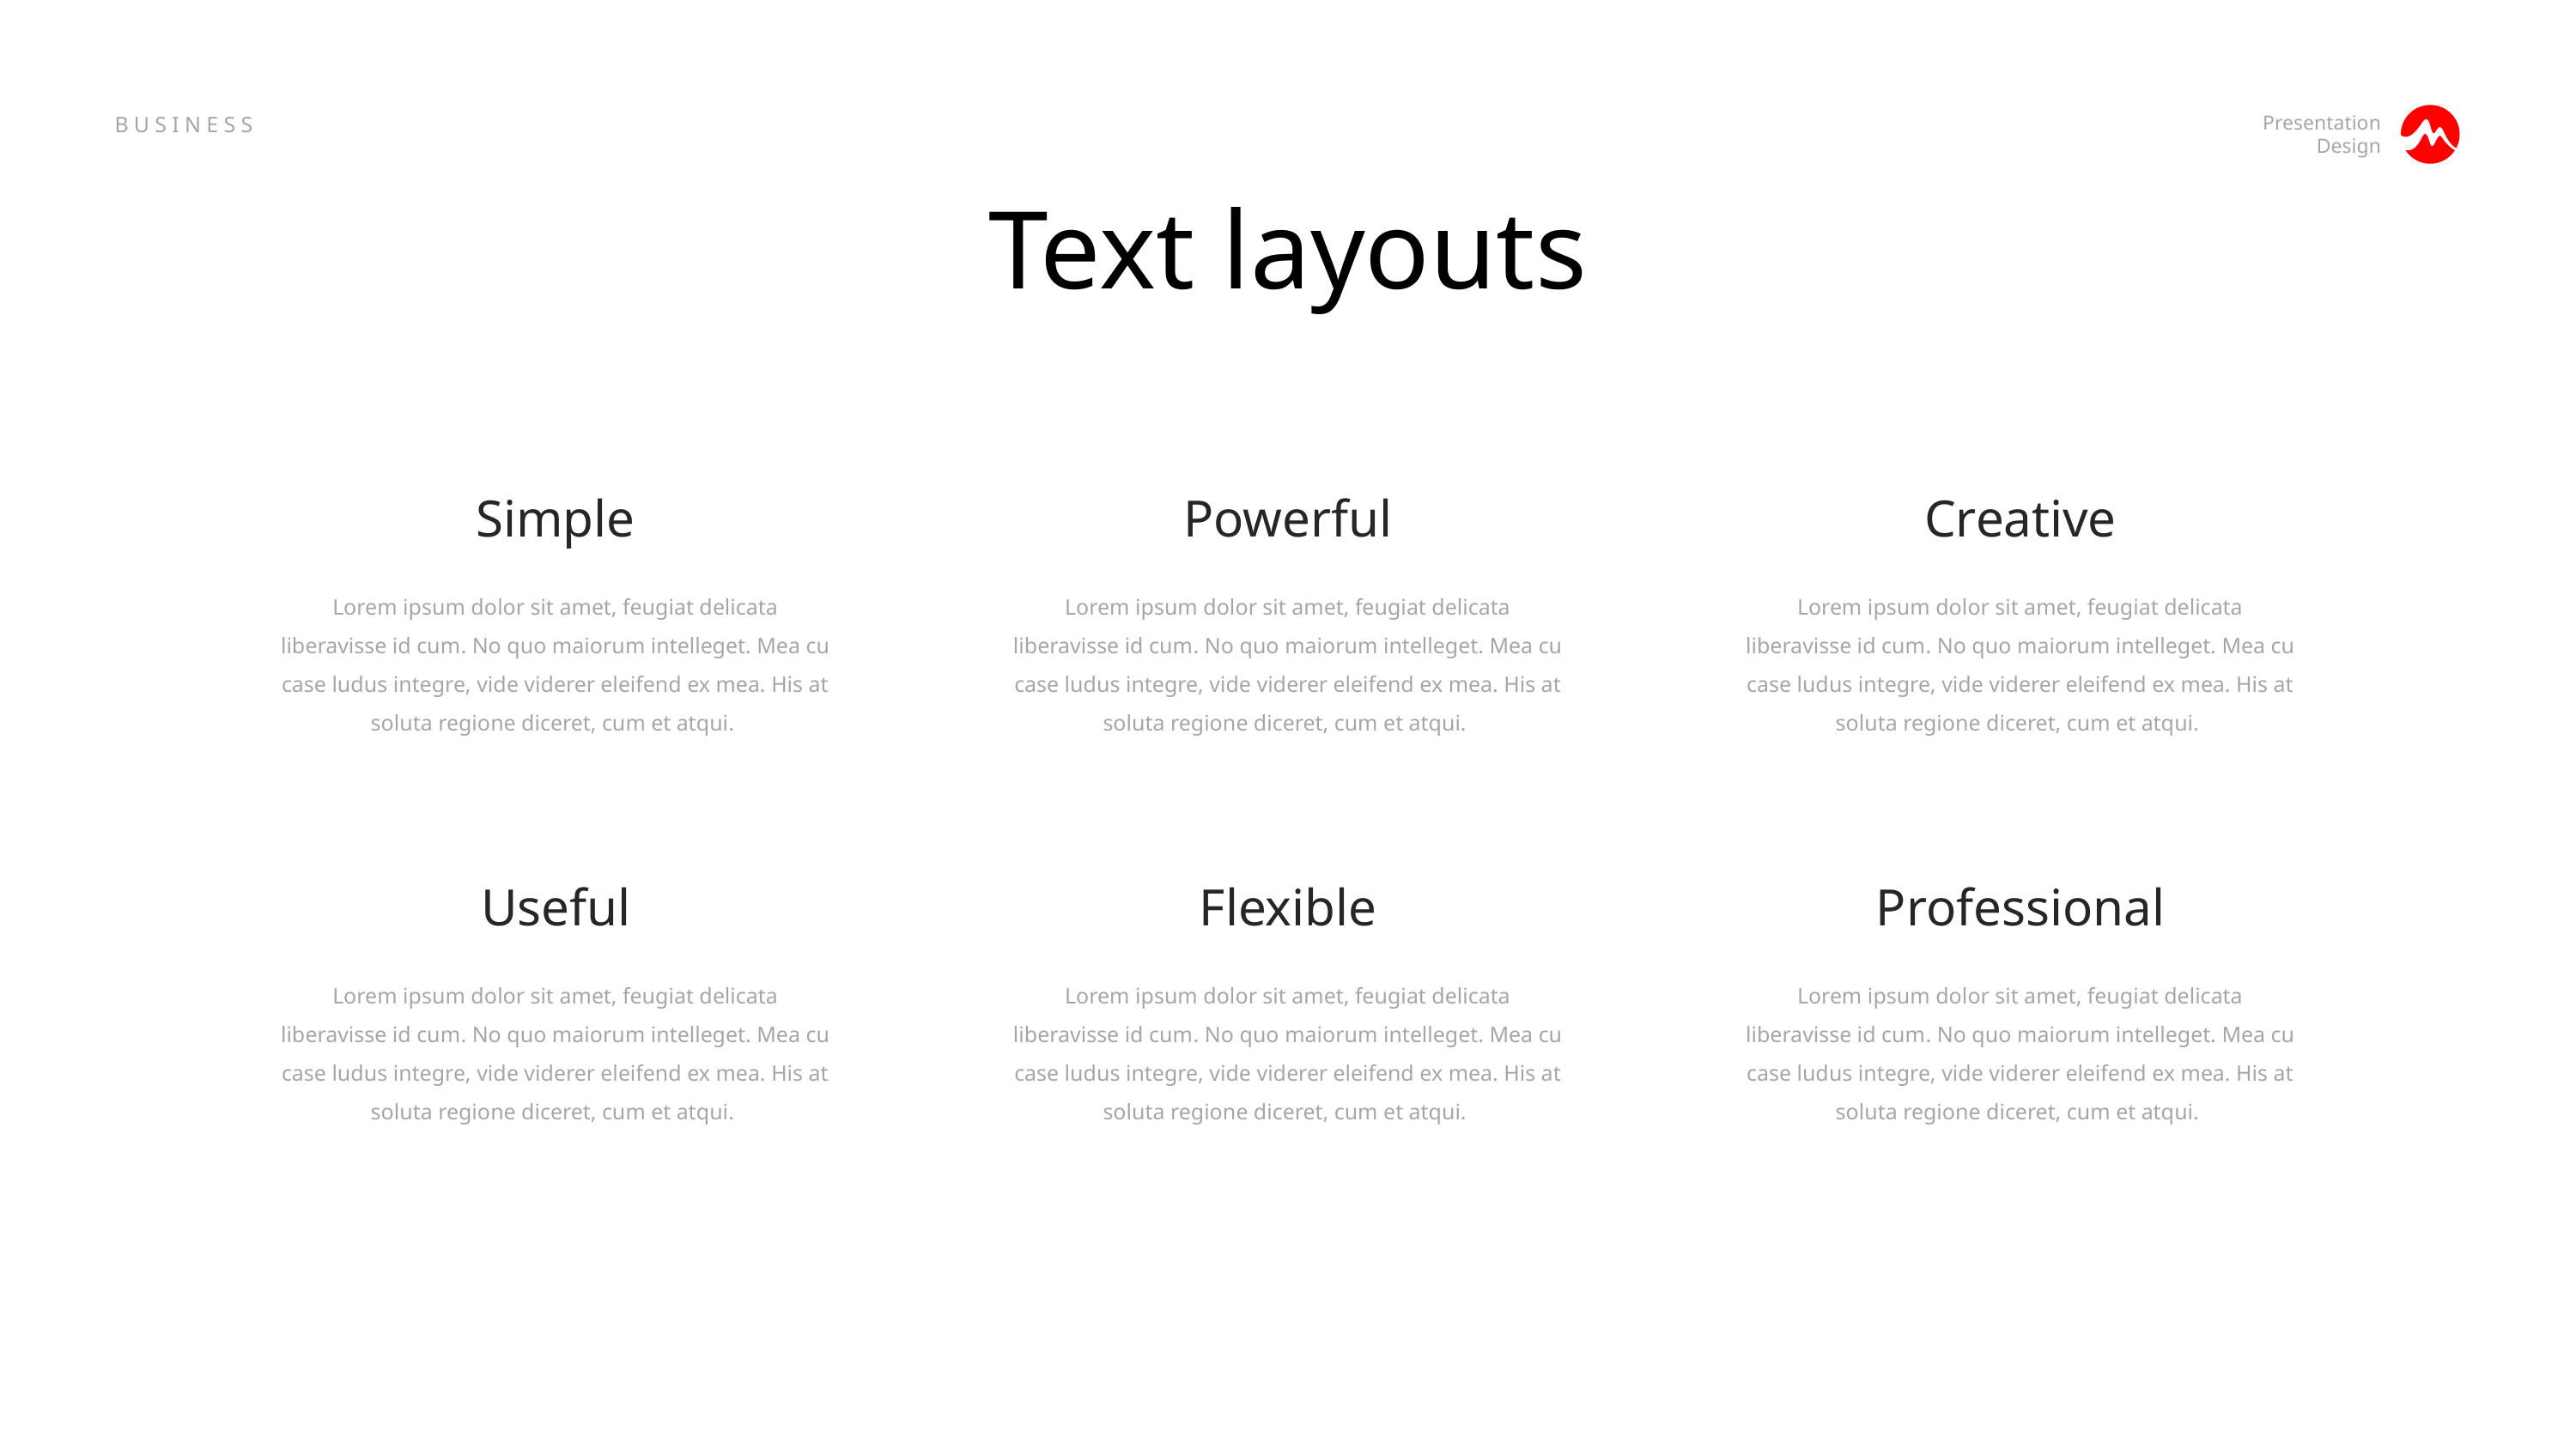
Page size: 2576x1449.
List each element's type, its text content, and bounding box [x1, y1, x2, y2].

text_box Text layouts [567, 176, 2009, 331]
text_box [999, 480, 1577, 740]
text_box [1731, 480, 2310, 740]
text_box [266, 480, 845, 740]
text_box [999, 869, 1577, 1129]
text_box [266, 869, 845, 1129]
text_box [1731, 869, 2310, 1129]
